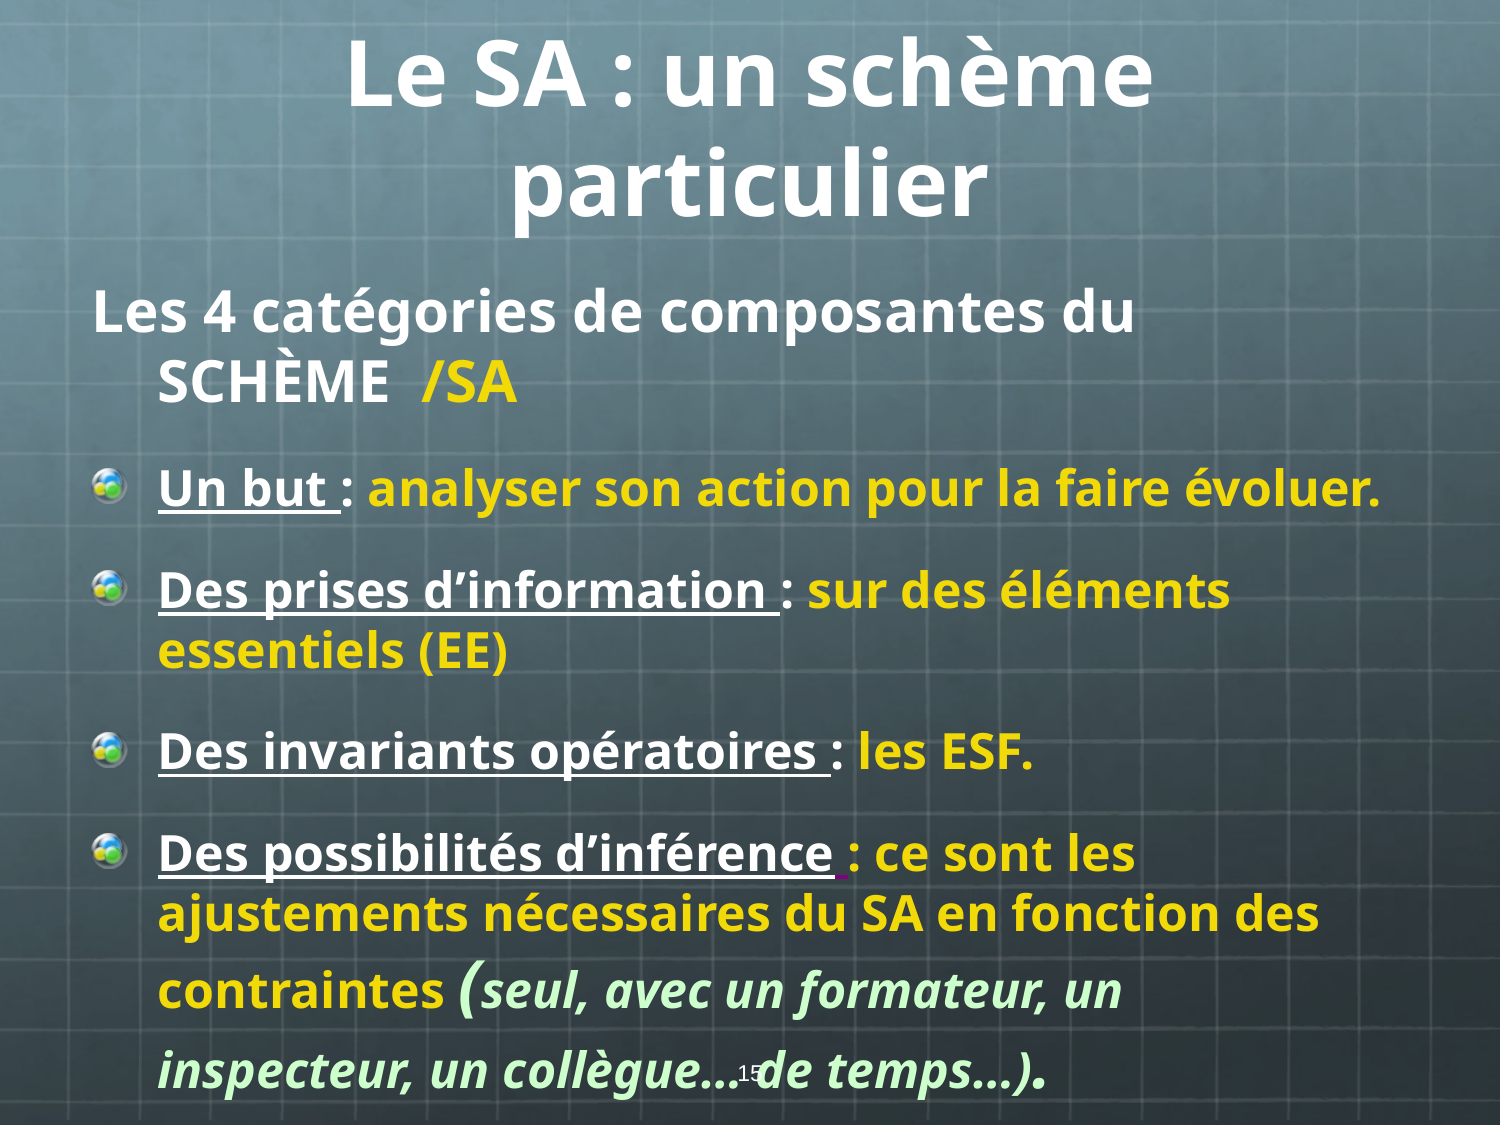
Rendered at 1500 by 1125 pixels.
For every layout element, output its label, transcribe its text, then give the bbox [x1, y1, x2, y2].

title Le SA : un schème particulier [127, 17, 1372, 232]
list Les 4 catégories de composantes du SCHÈME /SA Un but : analyser son action pour la faire évoluer. Des prises d’information : sur des éléments essentiels (EE) Des invariants opératoires : les ESF. Des possibilités d’inférence : ce sont les ajustements nécessaires du SA en fonction des contraintes (seul, avec un formateur, un inspecteur, un collègue… de temps…). [76, 267, 1400, 1071]
slide_number 15 [687, 1042, 813, 1103]
picture [0, 0, 1500, 1125]
